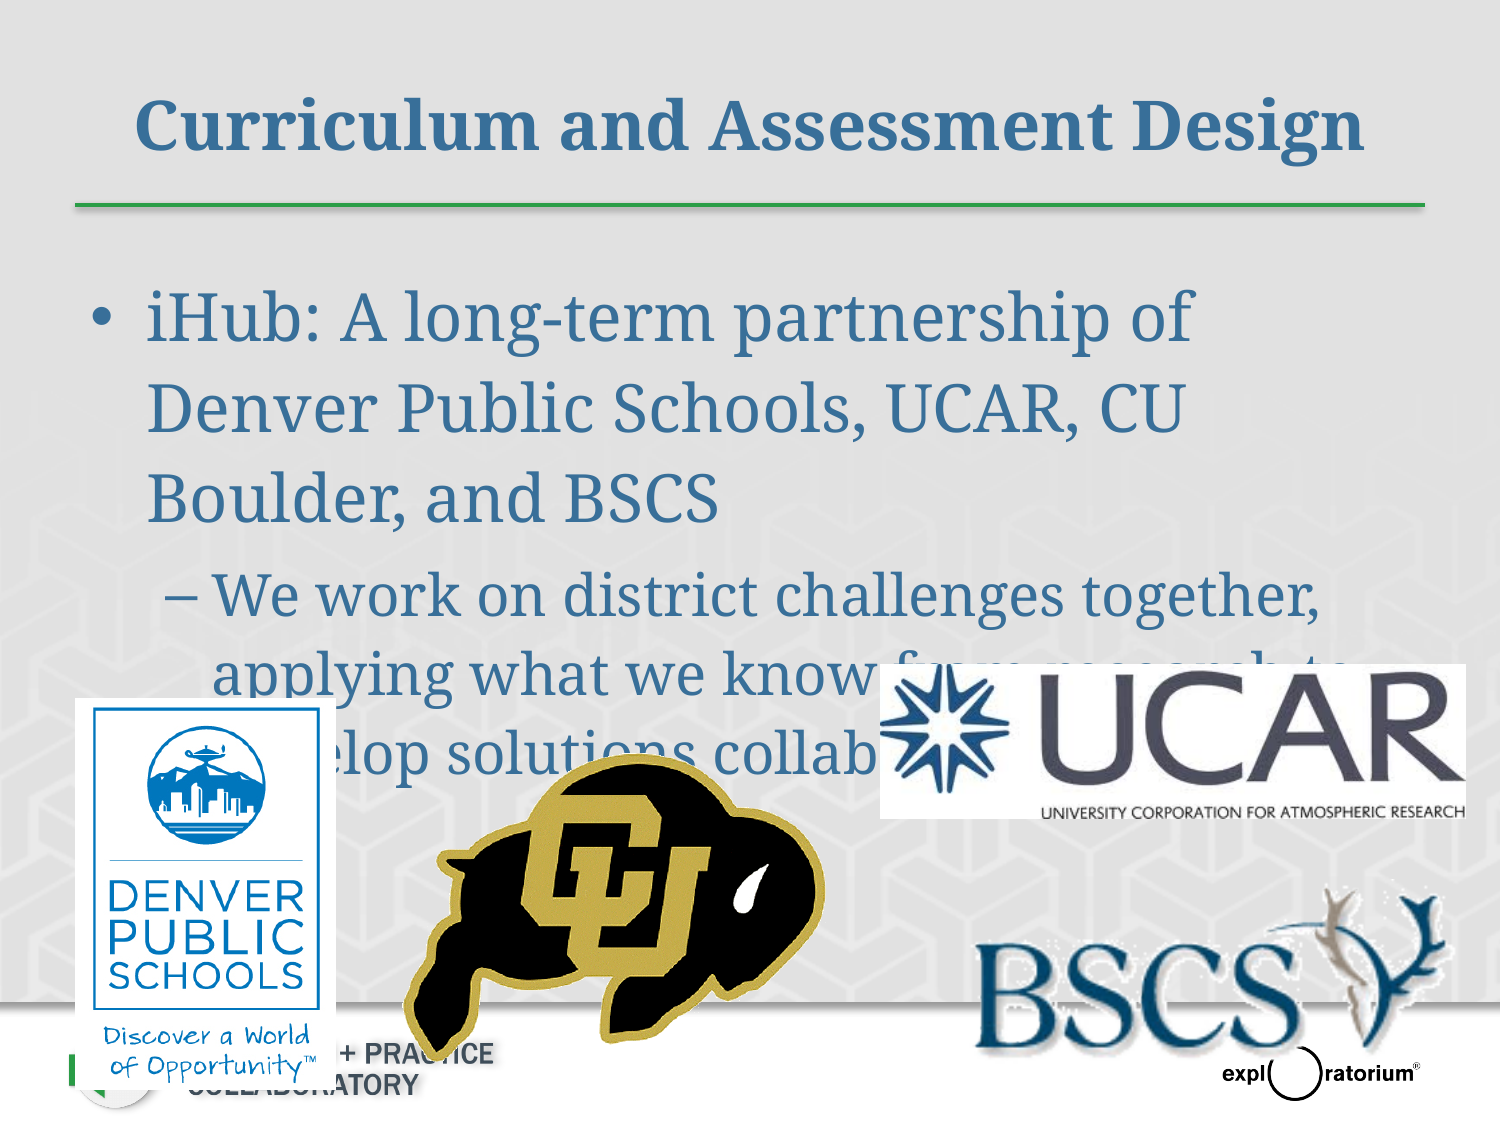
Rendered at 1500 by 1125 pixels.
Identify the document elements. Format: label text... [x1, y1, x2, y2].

list iHub: A long-term partnership of Denver Public Schools, UCAR, CU Boulder, and BSCS We work on district challenges together, applying what we know from research to develop solutions collaboratively. [75, 262, 1425, 1063]
title Curriculum and Assessment Design [75, 45, 1425, 202]
picture [0, 0, 1500, 1125]
